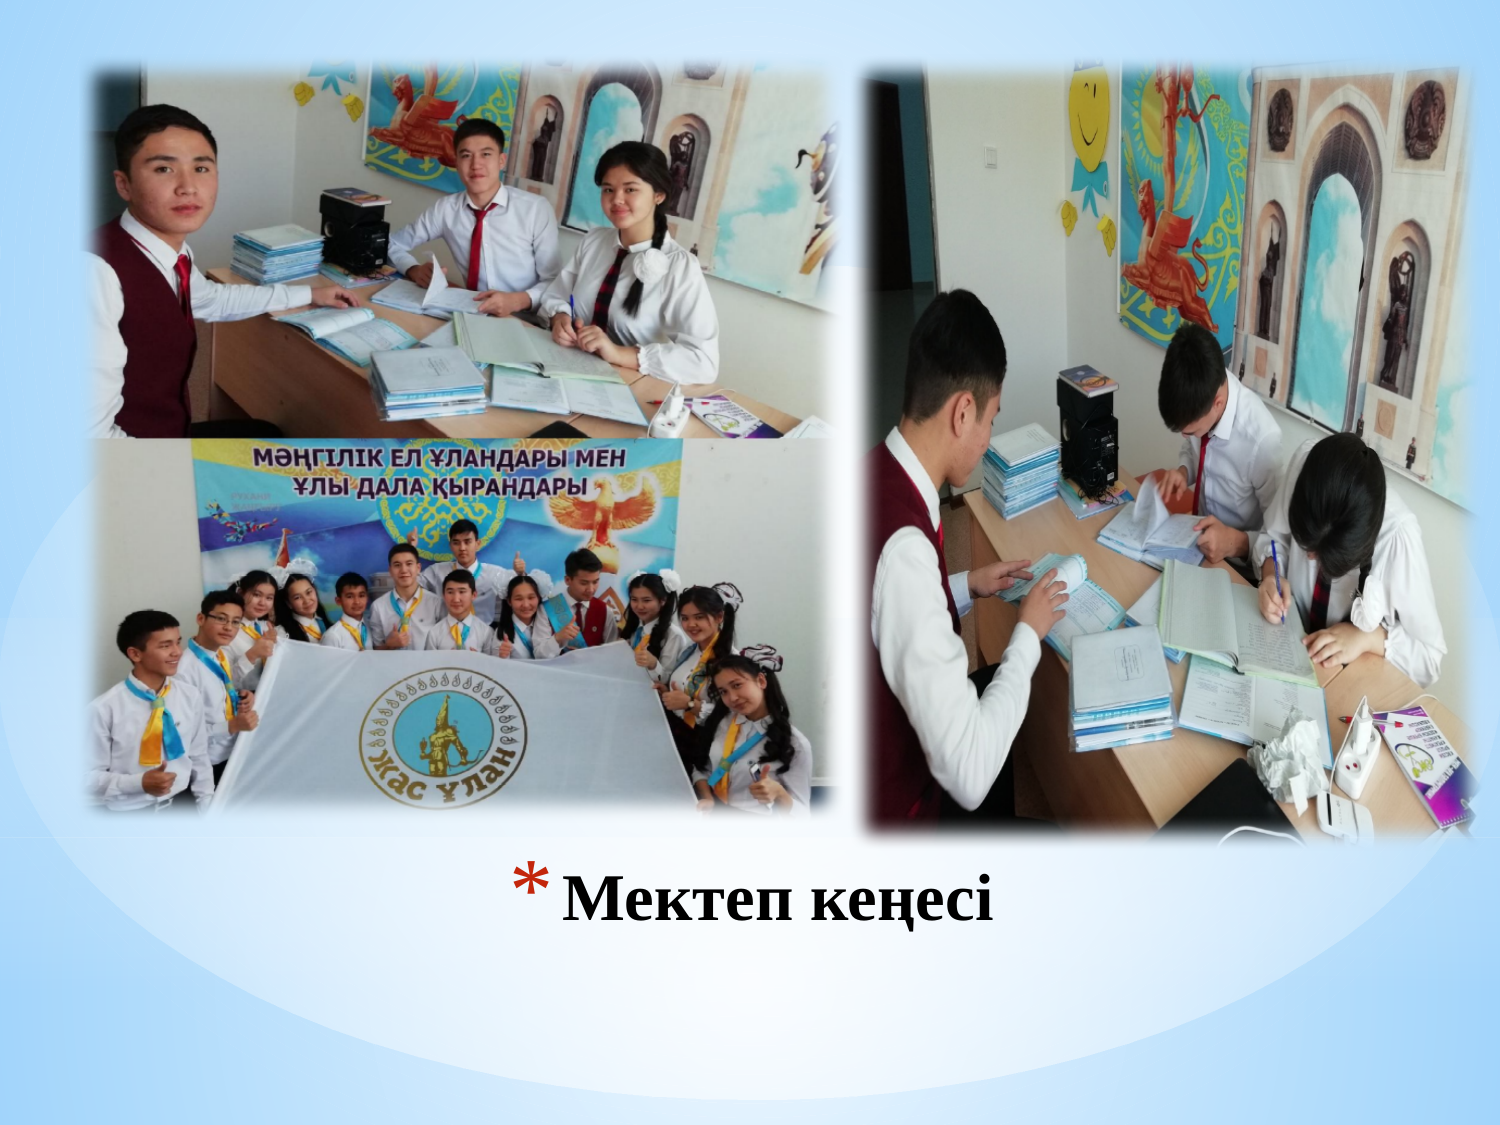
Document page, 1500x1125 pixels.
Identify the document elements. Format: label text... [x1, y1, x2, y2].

picture [848, 54, 1485, 851]
title Мектеп кеңесі [218, 846, 1287, 1034]
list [76, 54, 845, 823]
